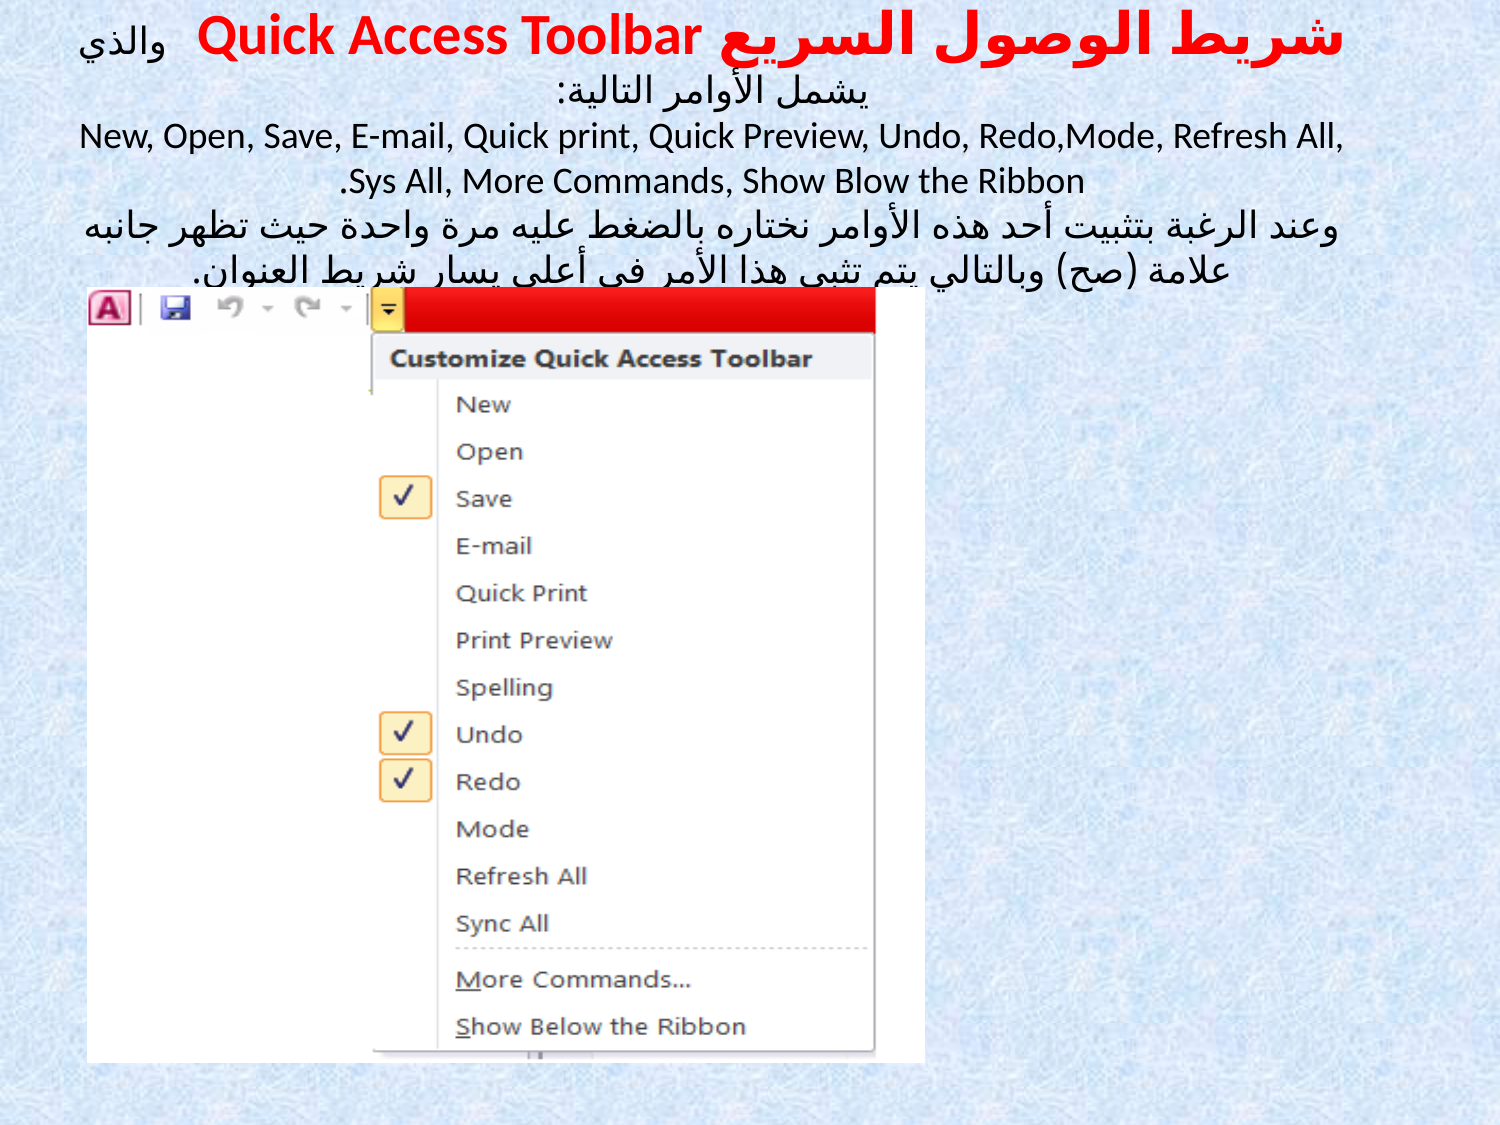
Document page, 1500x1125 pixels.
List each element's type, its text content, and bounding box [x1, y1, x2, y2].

picture [0, 0, 1500, 1125]
title شريط الوصول السريع Quick Access Toolbar والذي يشمل الأوامر التالية: New, Open, Save, E-mail, Quick print, Quick Preview, Undo, Redo,Mode, Refresh All, Sys All, More Commands, Show Blow the Ribbon. وعند الرغبة بتثبيت أحد هذه الأوامر نختاره بالضغط عليه مرة واحدة حيث تظهر جانبه علامة (صح) وبالتالي يتم تثبي هذا الأمر في أعلى يسار شريط العنوان. [37, 50, 1388, 238]
